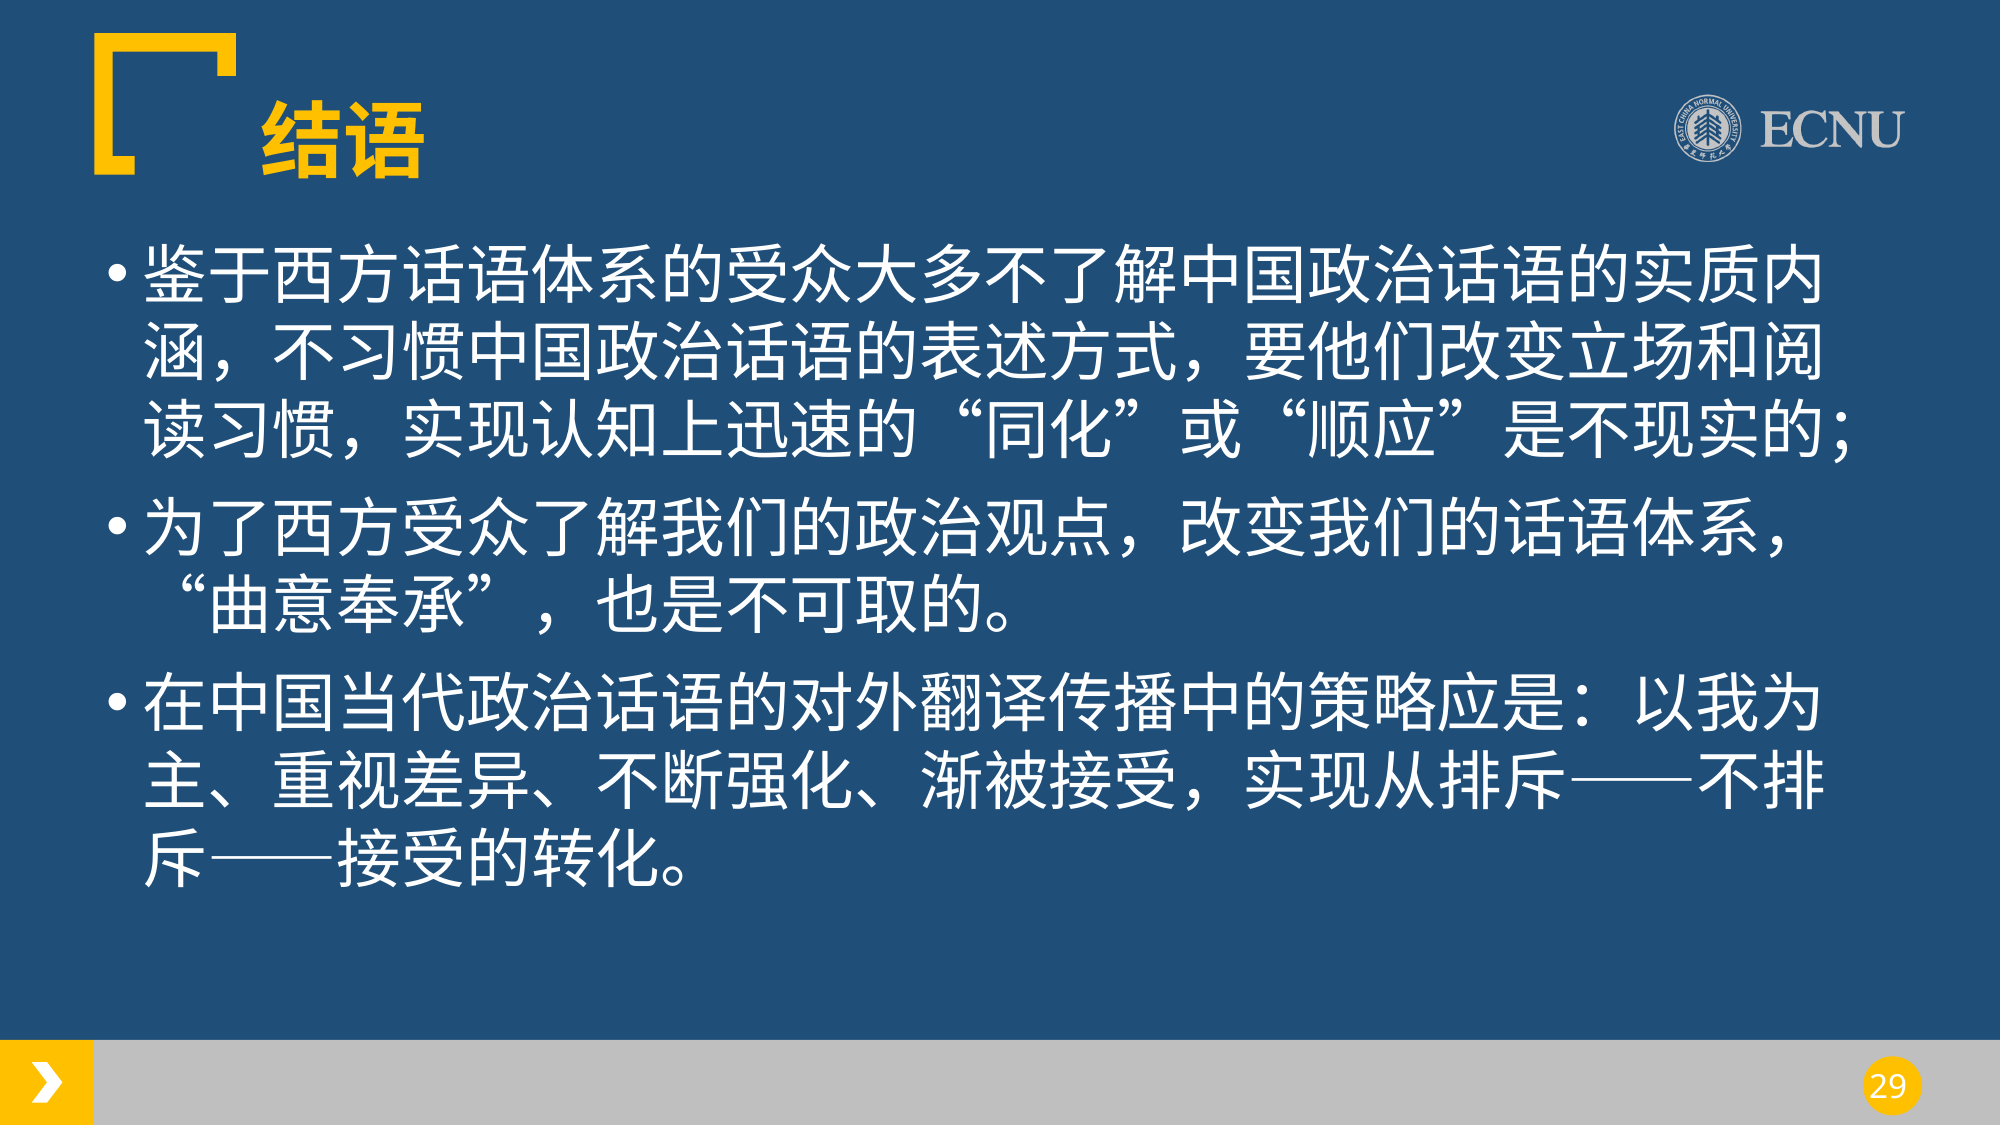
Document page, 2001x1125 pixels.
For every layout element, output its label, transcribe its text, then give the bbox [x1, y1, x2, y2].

title 结语 [245, 92, 1653, 226]
list 鉴于西方话语体系的受众大多不了解中国政治话语的实质内涵，不习惯中国政治话语的表述方式，要他们改变立场和阅读习惯，实现认知上迅速的“同化”或“顺应”是不现实的； 为了西方受众了解我们的政治观点，改变我们的话语体系，“曲意奉承”，也是不可取的。 在中国当代政治话语的对外翻译传播中的策略应是：以我为主、重视差异、不断强化、渐被接受，实现从排斥——不排斥——接受的转化。 [91, 226, 1892, 969]
